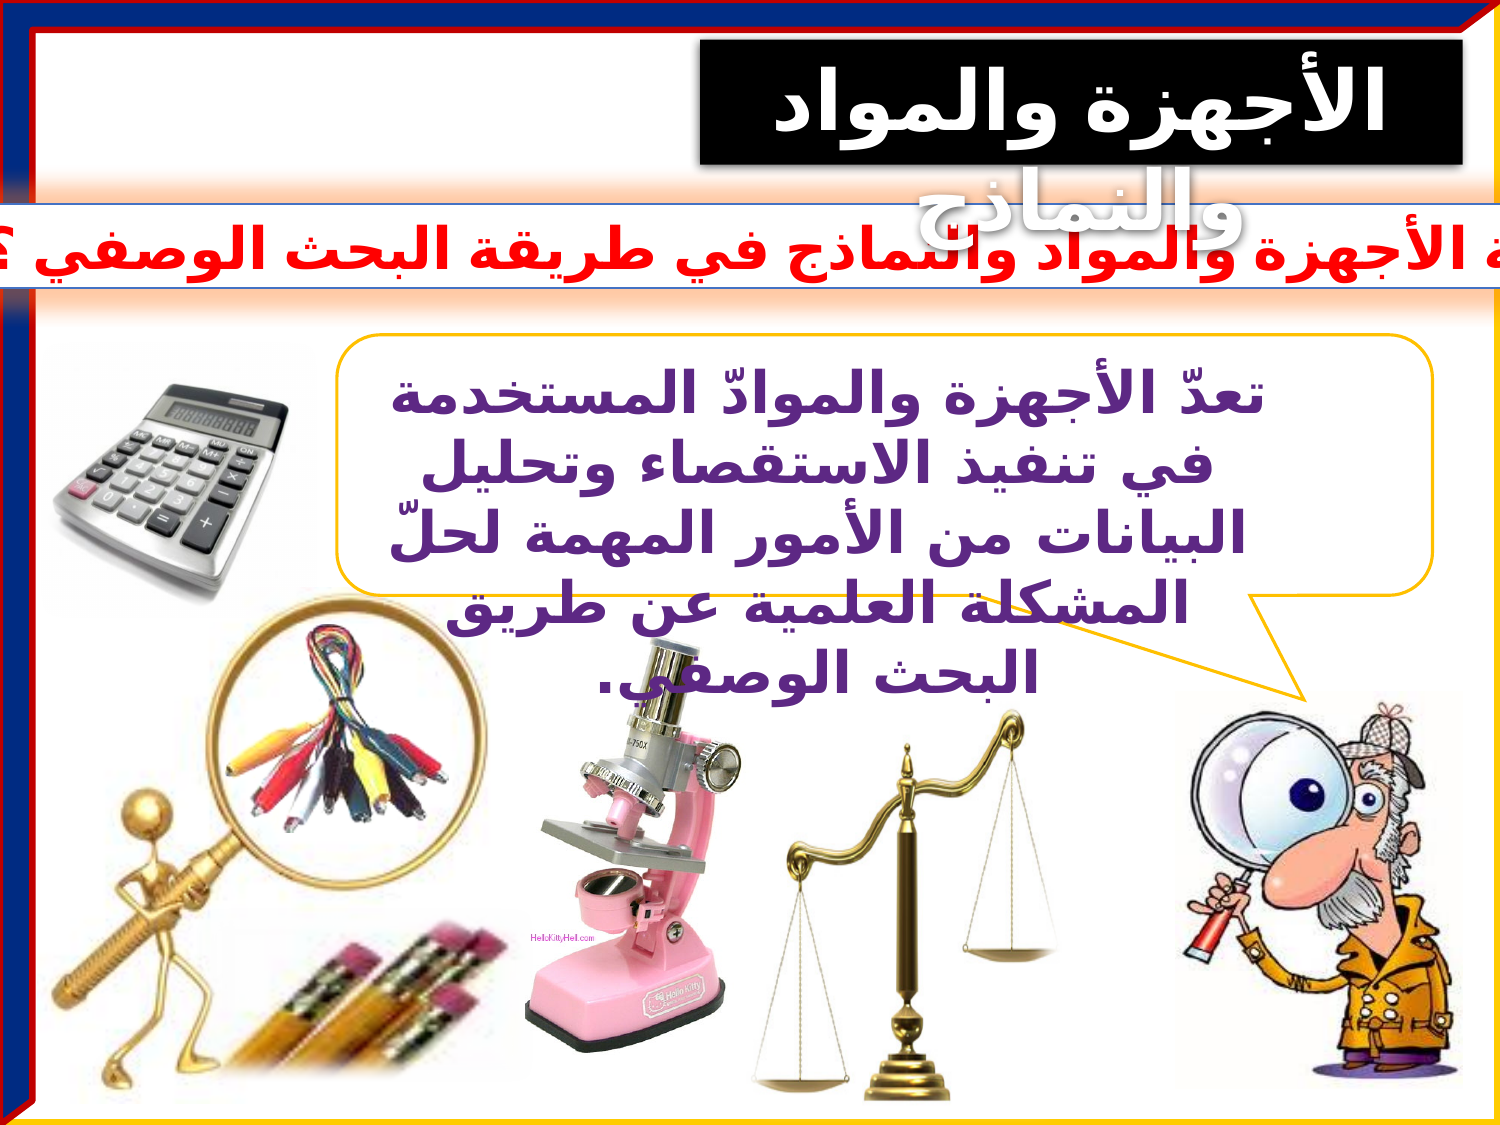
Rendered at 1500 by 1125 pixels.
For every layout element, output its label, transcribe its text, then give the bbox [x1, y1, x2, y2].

text_box [845, 0, 950, 156]
picture [1175, 691, 1463, 1090]
text_box [490, 0, 842, 196]
text_box تعدّ الأجهزة والموادّ المستخدمة في تنفيذ الاستقصاء وتحليل البيانات من الأمور المهمة لحلّ المشكلة العلمية عن طريق البحث الوصفي. [335, 333, 1435, 691]
text_box ما أهمية الأجهزة والمواد والنماذج في طريقة البحث الوصفي ؟ [0, 203, 1500, 289]
picture [37, 341, 1062, 1125]
text_box الأجهزة والمواد والنماذج [845, 39, 1463, 165]
